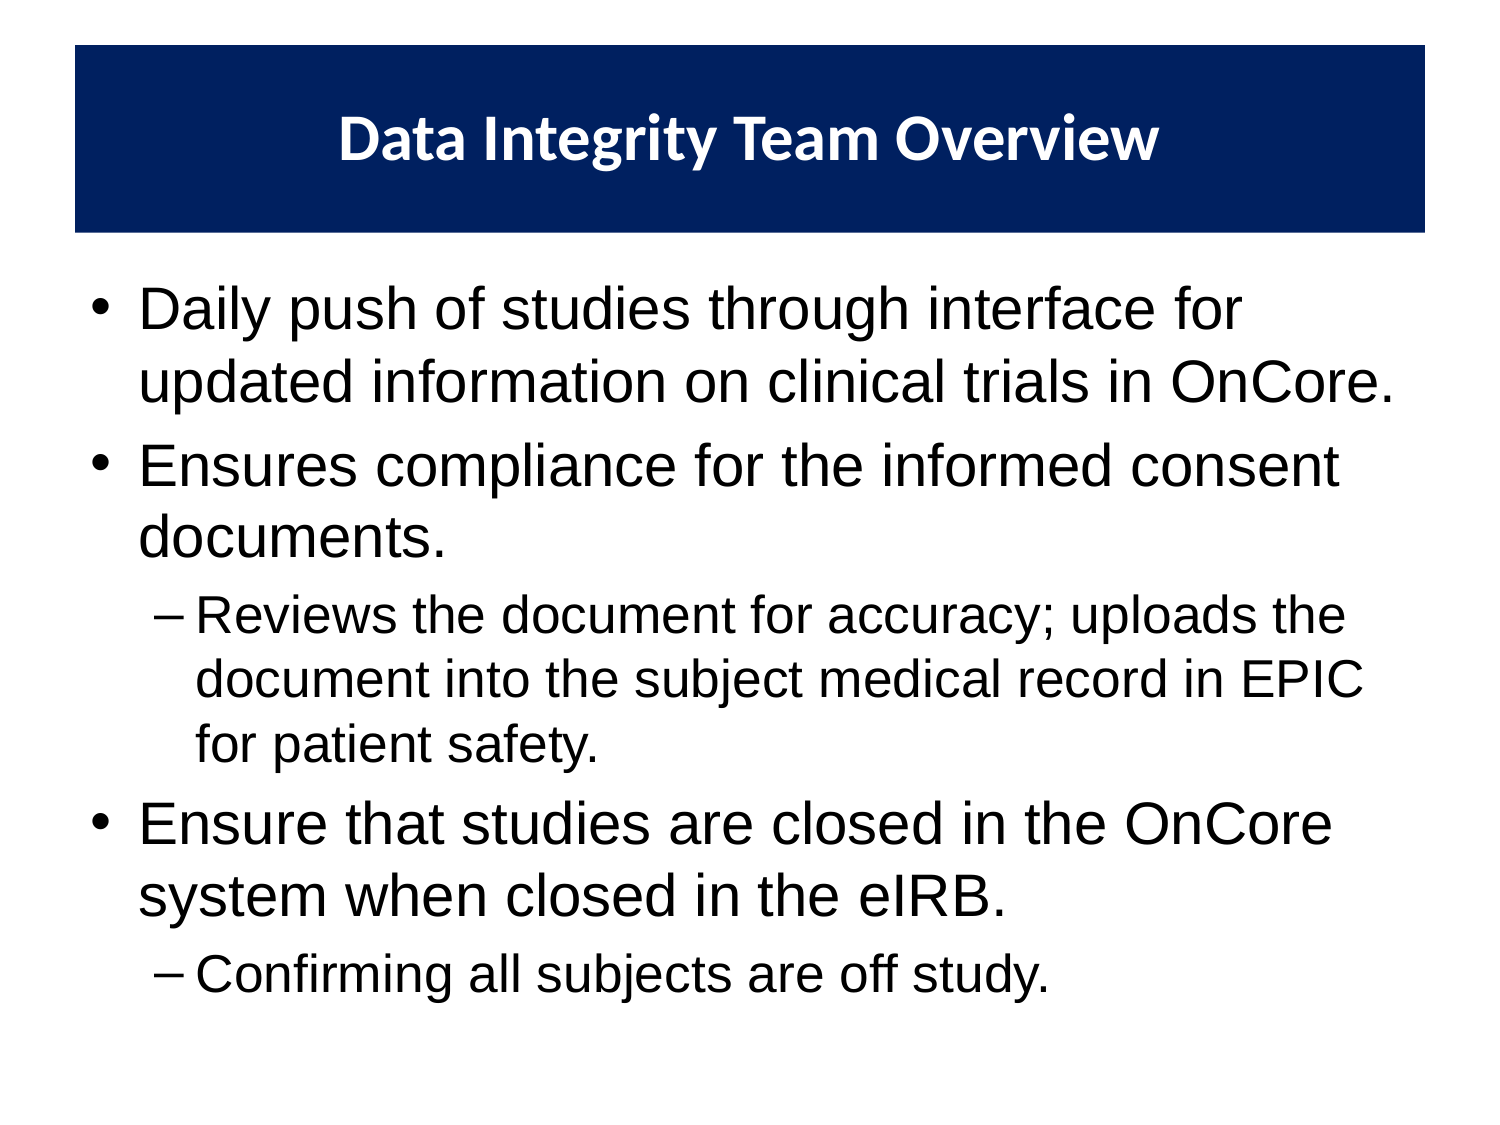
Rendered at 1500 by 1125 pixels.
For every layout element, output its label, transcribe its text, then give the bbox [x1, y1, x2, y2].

list Daily push of studies through interface for updated information on clinical trials in OnCore. Ensures compliance for the informed consent documents. Reviews the document for accuracy; uploads the document into the subject medical record in EPIC for patient safety. Ensure that studies are closed in the OnCore system when closed in the eIRB. Confirming all subjects are off study. [75, 262, 1425, 1047]
title Data Integrity Team Overview [75, 45, 1425, 233]
